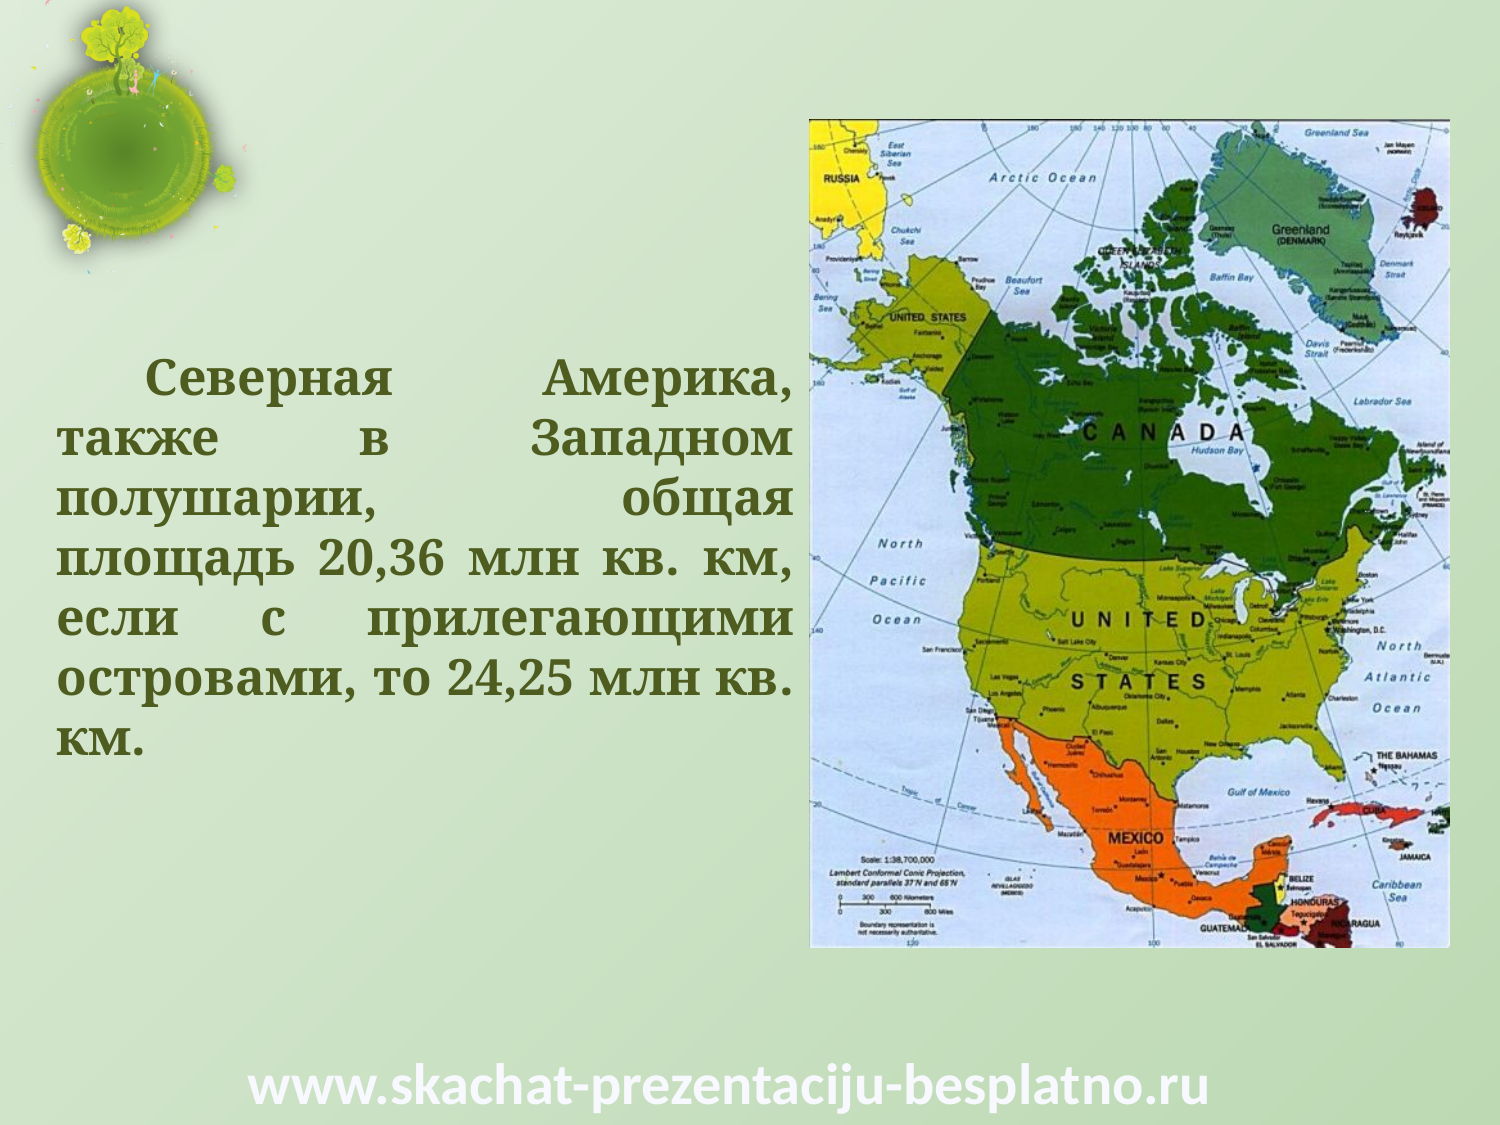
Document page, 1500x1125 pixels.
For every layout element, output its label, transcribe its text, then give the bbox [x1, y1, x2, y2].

picture [0, 0, 247, 274]
text_box www.skachat-prezentaciju-besplatno.ru [0, 1039, 1459, 1125]
picture [808, 119, 1450, 948]
list Северная Америка, также в Западном полушарии, общая площадь 20,36 млн кв. км, если с прилегающими островами, то 24,25 млн кв. км. [41, 337, 803, 929]
